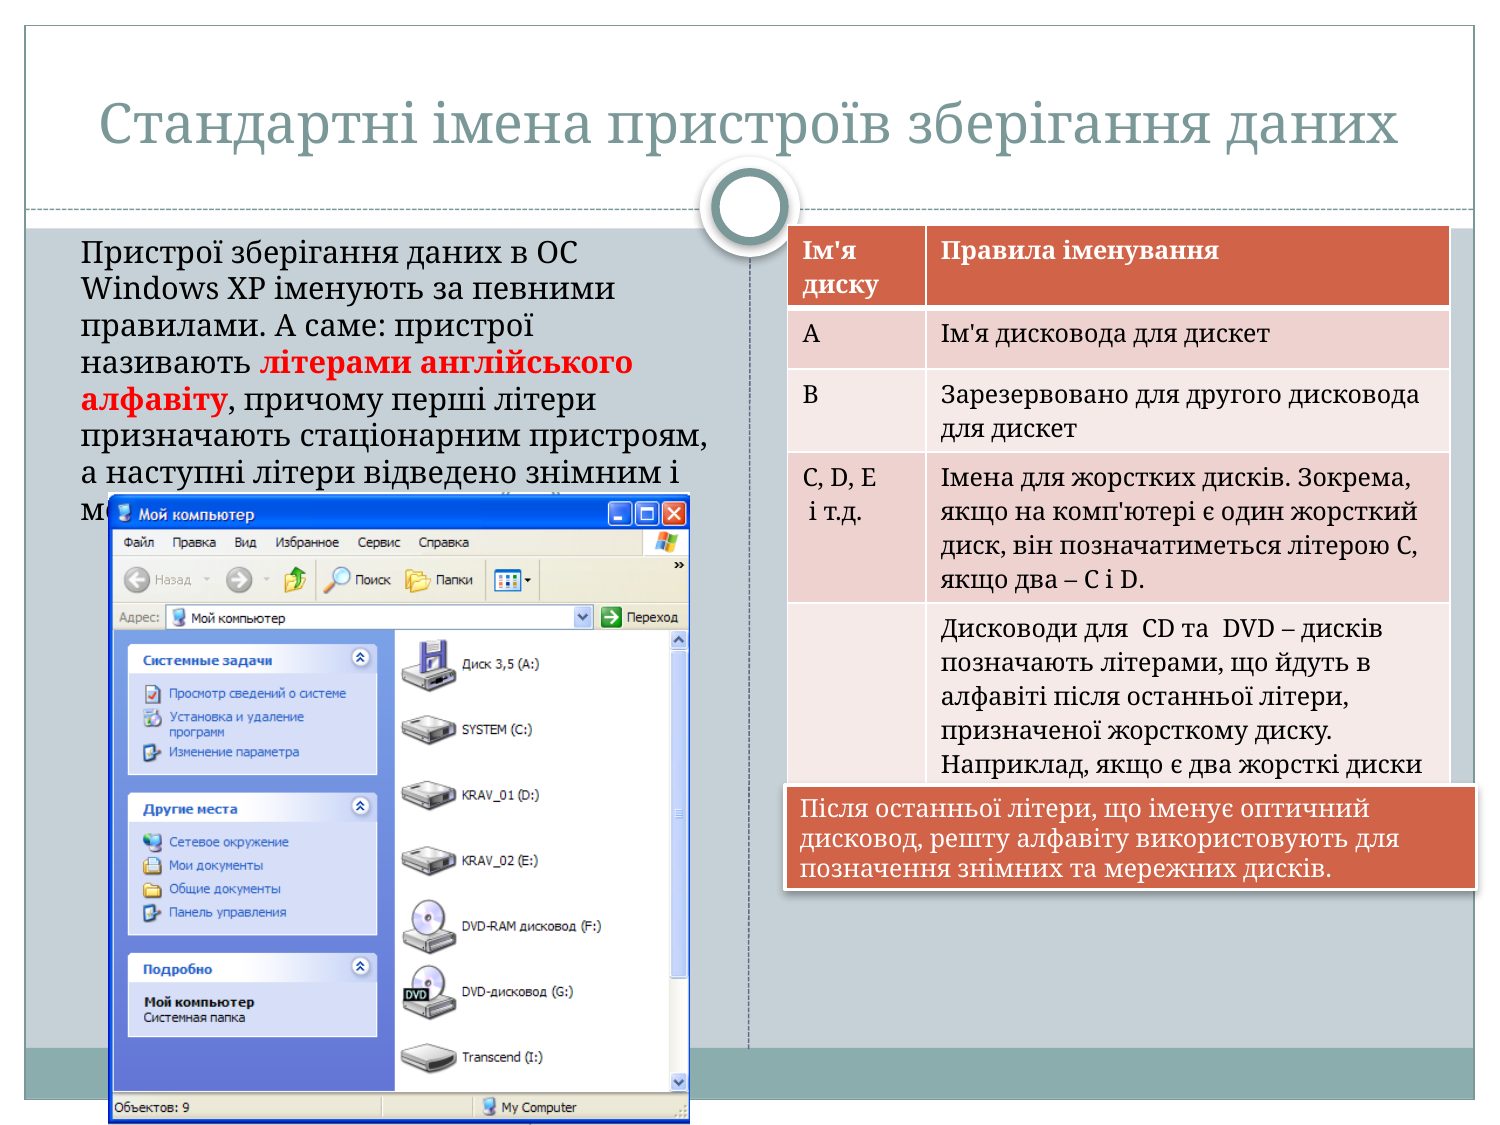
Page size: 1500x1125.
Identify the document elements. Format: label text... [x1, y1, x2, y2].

table_cell [788, 604, 925, 782]
list Пристрої зберігання даних в ОС Windows XP іменують за певними правилами. А саме: пристрої називають літерами англійського алфавіту, причому перші літери призначають стаціонарним пристроям, а наступні літери відведено знімним і мережним пристроям. [23, 224, 727, 551]
table_header Ім'я диску [788, 226, 925, 305]
table_cell Імена для жорстких дисків. Зокрема, якщо на комп'ютері є один жорсткий диск, він позначатиметься літерою С, якщо два – С і D. [927, 453, 1449, 602]
table_cell Зарезервовано для другого дисковода для дискет [927, 370, 1449, 451]
text_box Після останньої літери, що іменує оптичний дисковод, решту алфавіту використовують для позначення знімних та мережних дисків. [783, 783, 1478, 891]
table_cell В [788, 370, 925, 451]
table_cell С, D, E і т.д. [788, 453, 925, 602]
table_header Правила іменування [927, 226, 1449, 305]
title Стандартні імена пристроїв зберігання даних [49, 37, 1450, 162]
table_cell А [788, 311, 925, 368]
picture [107, 491, 690, 1125]
table_cell Дисководи для CD та DVD – дисків позначають літерами, що йдуть в алфавіті після останньої літери, призначеної жорсткому диску. Наприклад, якщо є два жорсткі диски та DVD – дисковод, то він позначатиметься літерою Е. [927, 604, 1449, 782]
table_cell Ім'я дисковода для дискет [927, 311, 1449, 368]
